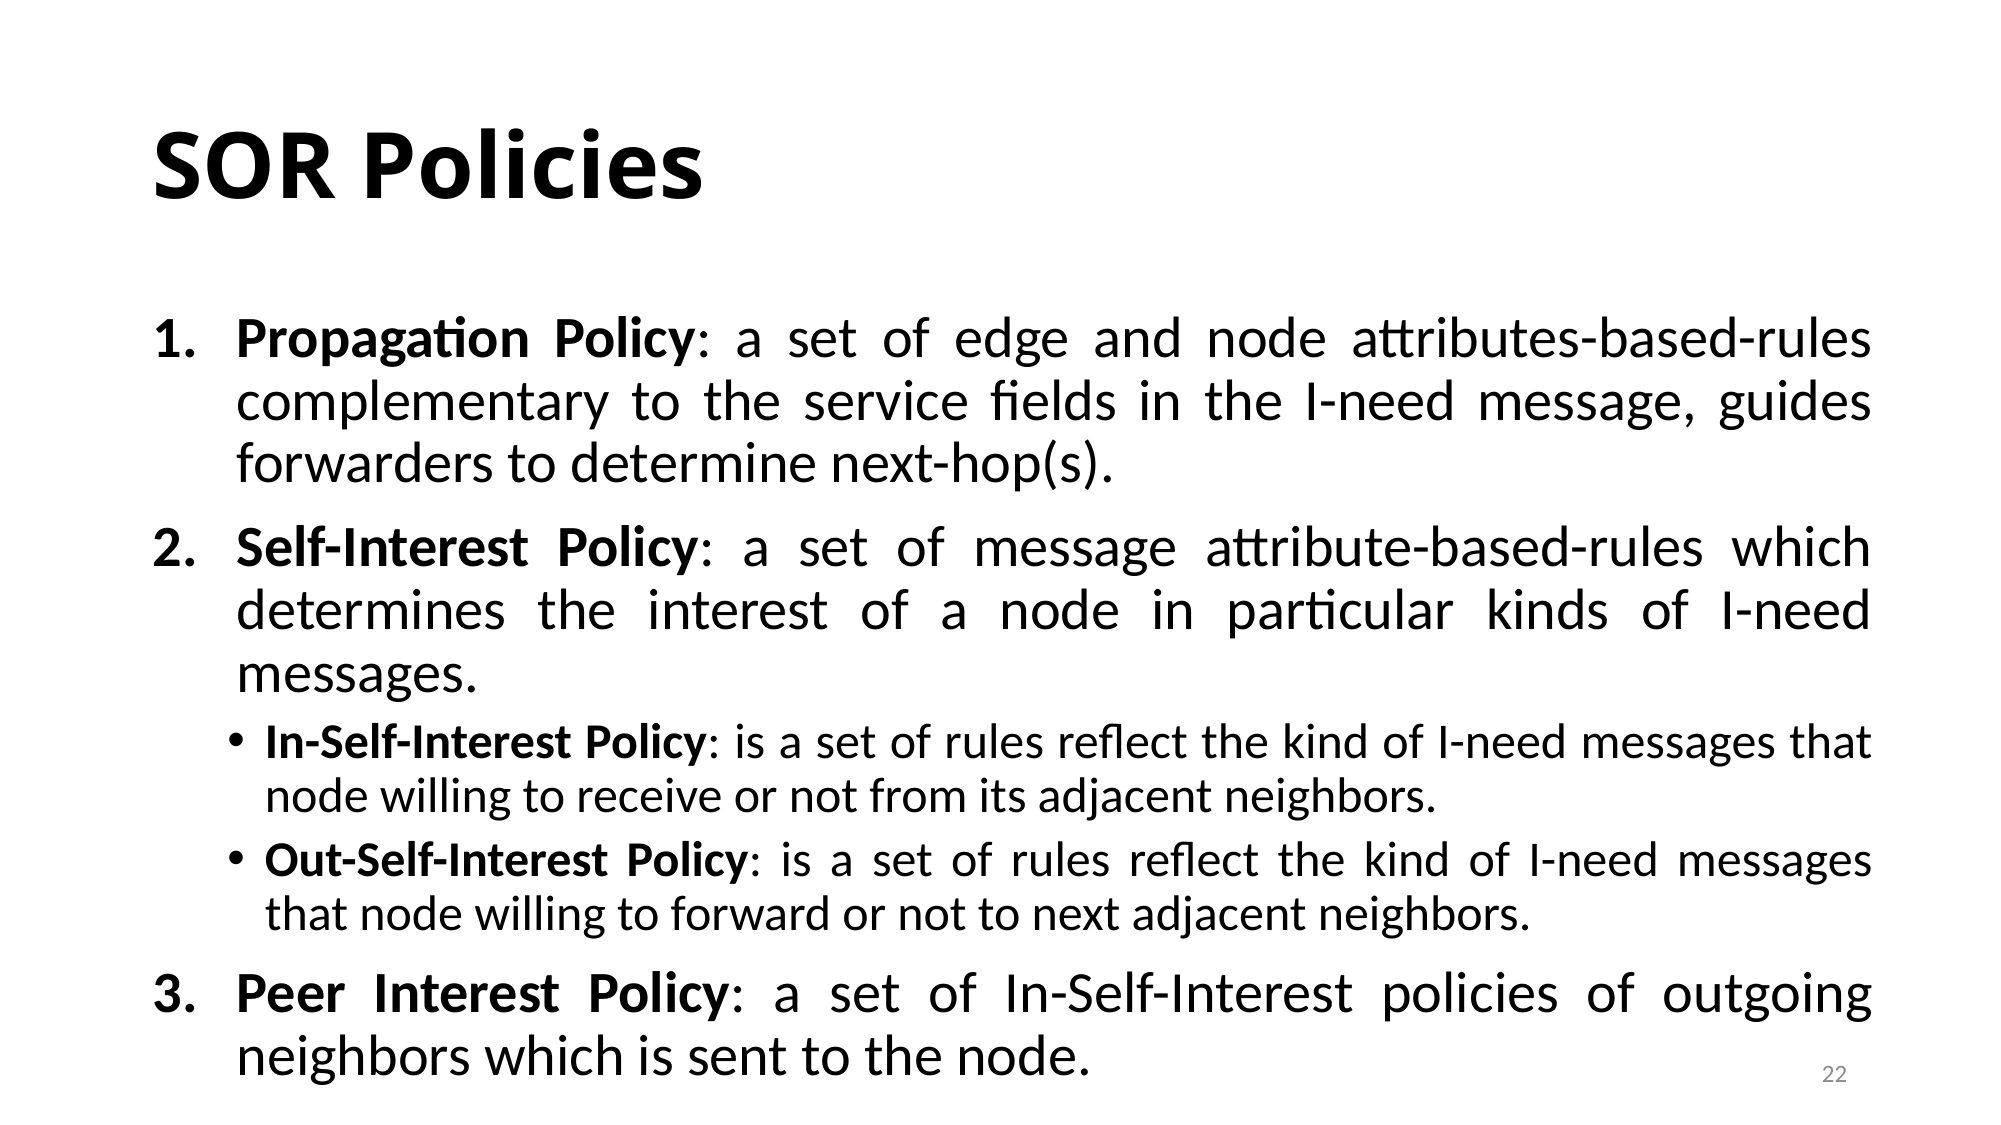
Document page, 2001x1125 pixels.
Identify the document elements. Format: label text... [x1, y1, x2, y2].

title SOR Policies [137, 59, 1984, 278]
list Propagation Policy: a set of edge and node attributes-based-rules complementary to the service fields in the I-need message, guides forwarders to determine next-hop(s). Self-Interest Policy: a set of message attribute-based-rules which determines the interest of a node in particular kinds of I-need messages. In-Self-Interest Policy: is a set of rules reflect the kind of I-need messages that node willing to receive or not from its adjacent neighbors. Out-Self-Interest Policy: is a set of rules reflect the kind of I-need messages that node willing to forward or not to next adjacent neighbors. Peer Interest Policy: a set of In-Self-Interest policies of outgoing neighbors which is sent to the node. [137, 299, 1889, 1103]
slide_number 22 [1412, 1042, 1863, 1103]
